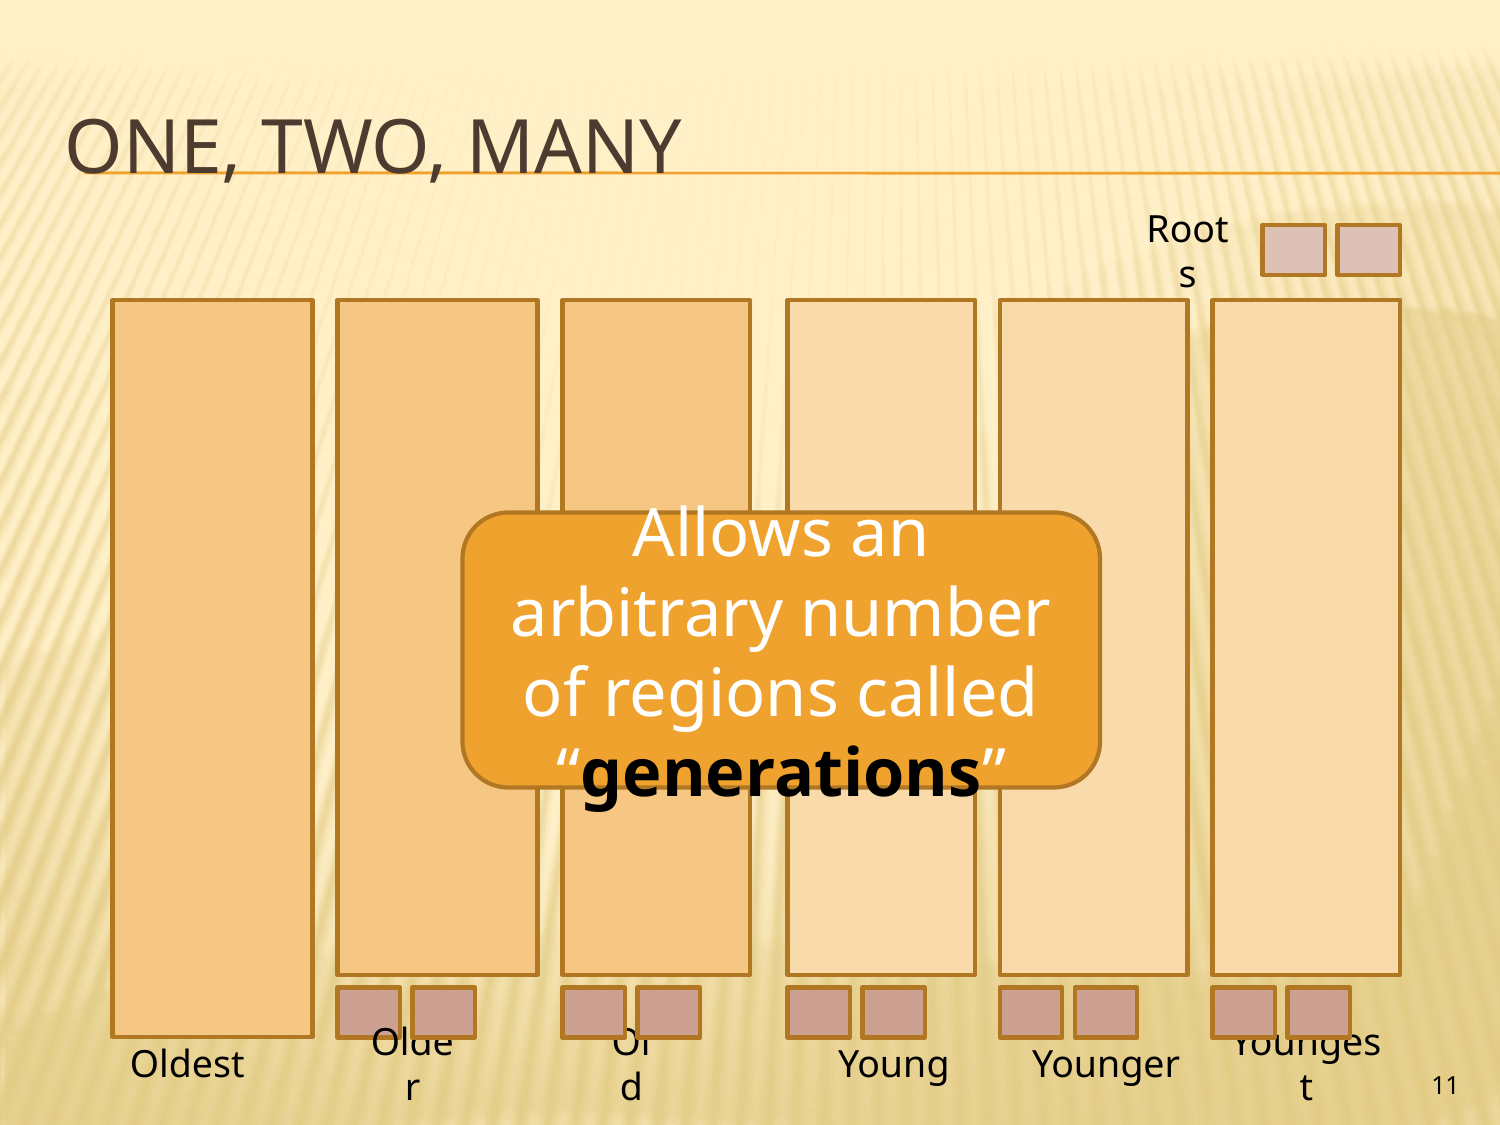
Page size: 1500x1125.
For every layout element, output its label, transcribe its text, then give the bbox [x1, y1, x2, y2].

text_box Older [348, 1035, 477, 1090]
text_box [560, 298, 752, 510]
text_box [110, 298, 315, 1039]
text_box [785, 298, 977, 510]
text_box [785, 790, 977, 977]
text_box [1073, 985, 1139, 1040]
text_box Roots [1123, 223, 1252, 277]
text_box [1335, 223, 1402, 277]
text_box [1210, 298, 1402, 977]
text_box Young [798, 1035, 990, 1090]
text_box [998, 985, 1064, 1040]
text_box Old [585, 1035, 677, 1090]
title One, Two, Many [50, 75, 1475, 213]
slide_number 11 [1350, 1061, 1475, 1103]
text_box [1260, 223, 1327, 277]
text_box Oldest [110, 1035, 264, 1090]
text_box [560, 790, 752, 977]
text_box Younger [1010, 1035, 1202, 1090]
text_box [635, 985, 702, 1040]
text_box [998, 298, 1190, 977]
text_box Youngest [1210, 1035, 1402, 1090]
text_box [785, 985, 852, 1040]
text_box Allows an arbitrary number of regions called “generations” [460, 510, 1103, 790]
text_box [860, 985, 927, 1040]
text_box [335, 298, 540, 977]
text_box [335, 985, 402, 1040]
text_box [1285, 985, 1352, 1040]
text_box [1210, 985, 1277, 1040]
text_box [410, 985, 477, 1040]
text_box [560, 985, 627, 1040]
